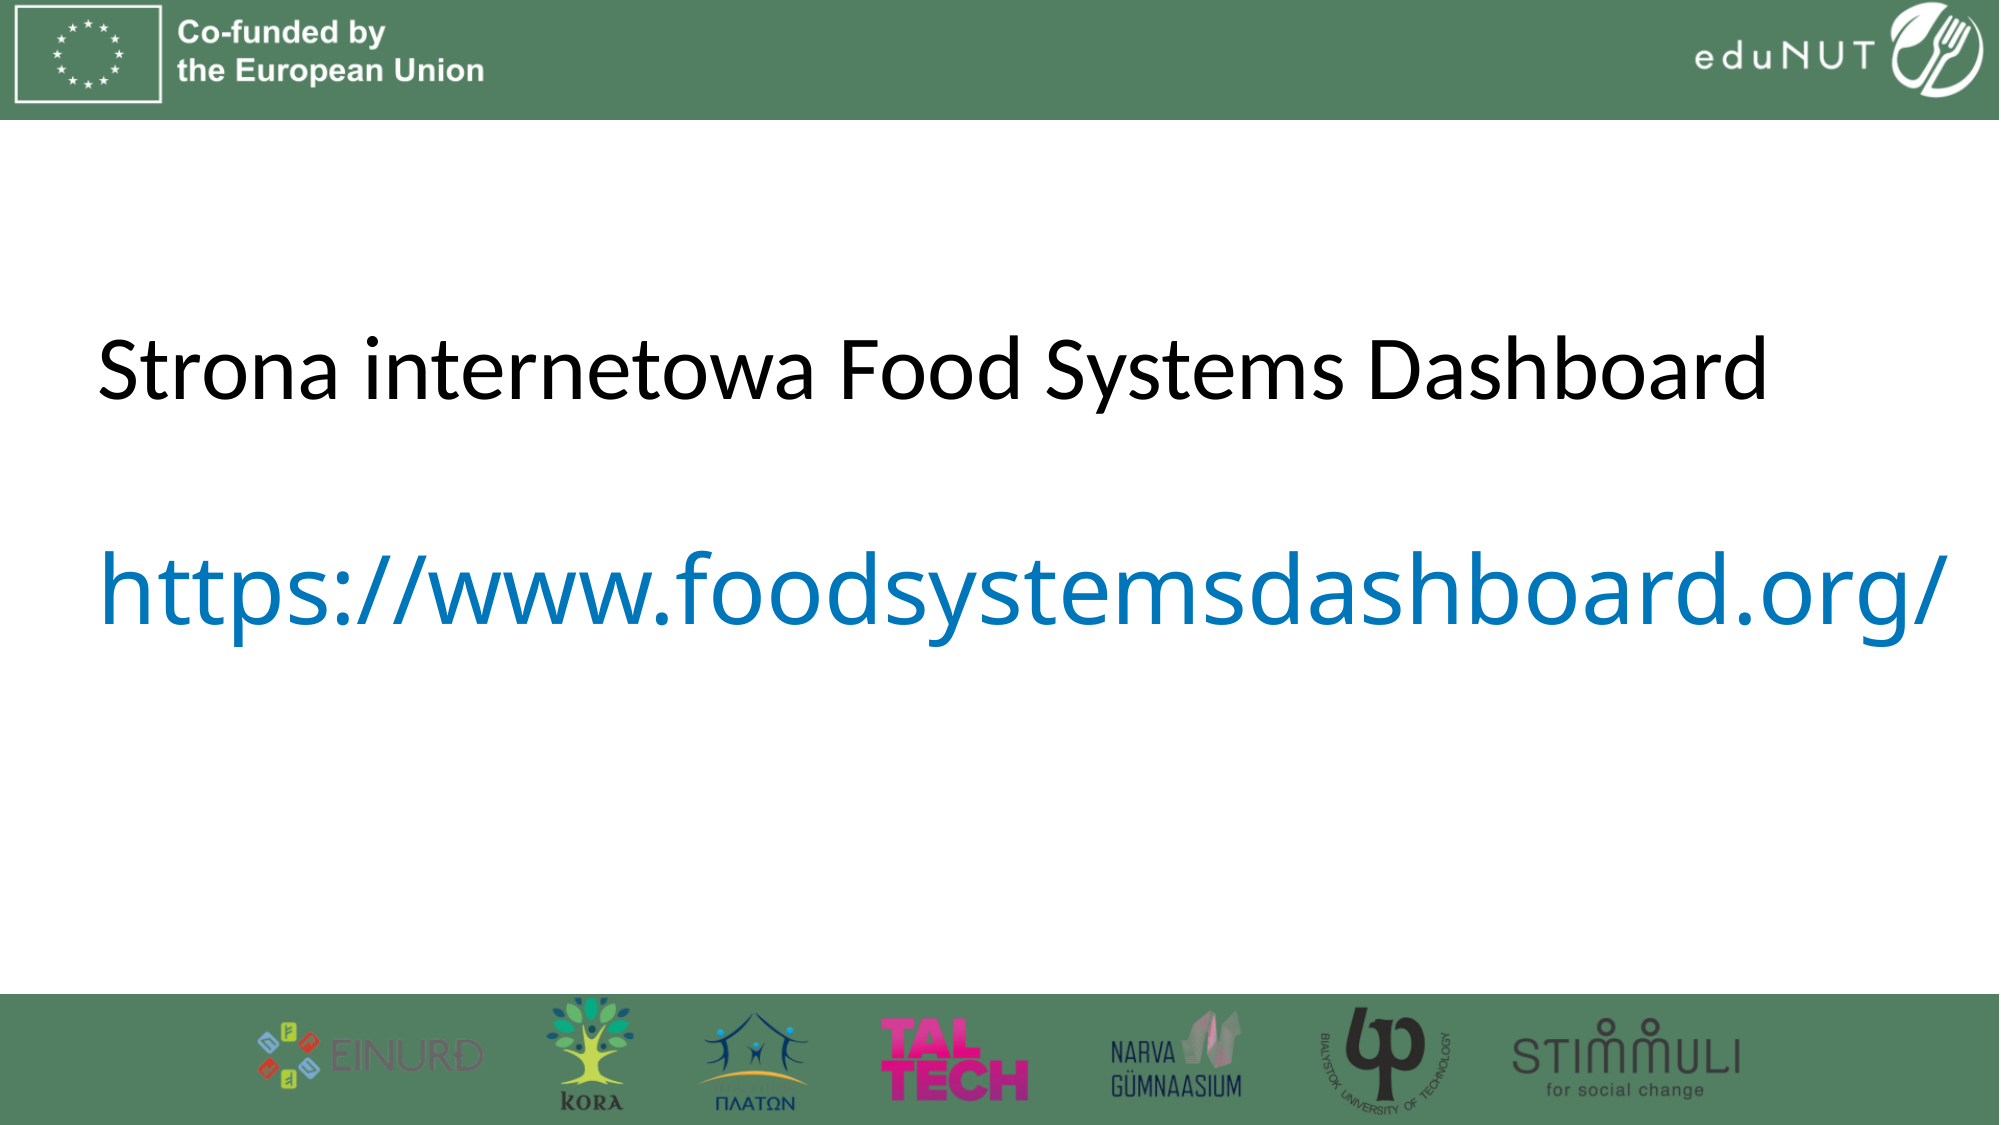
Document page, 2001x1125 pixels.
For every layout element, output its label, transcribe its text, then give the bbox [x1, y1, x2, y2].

picture [0, 994, 1999, 1125]
title Strona internetowa Food Systems Dashboard https://www.foodsystemsdashboard.org/ [90, 5, 2000, 652]
picture [0, 0, 1999, 120]
